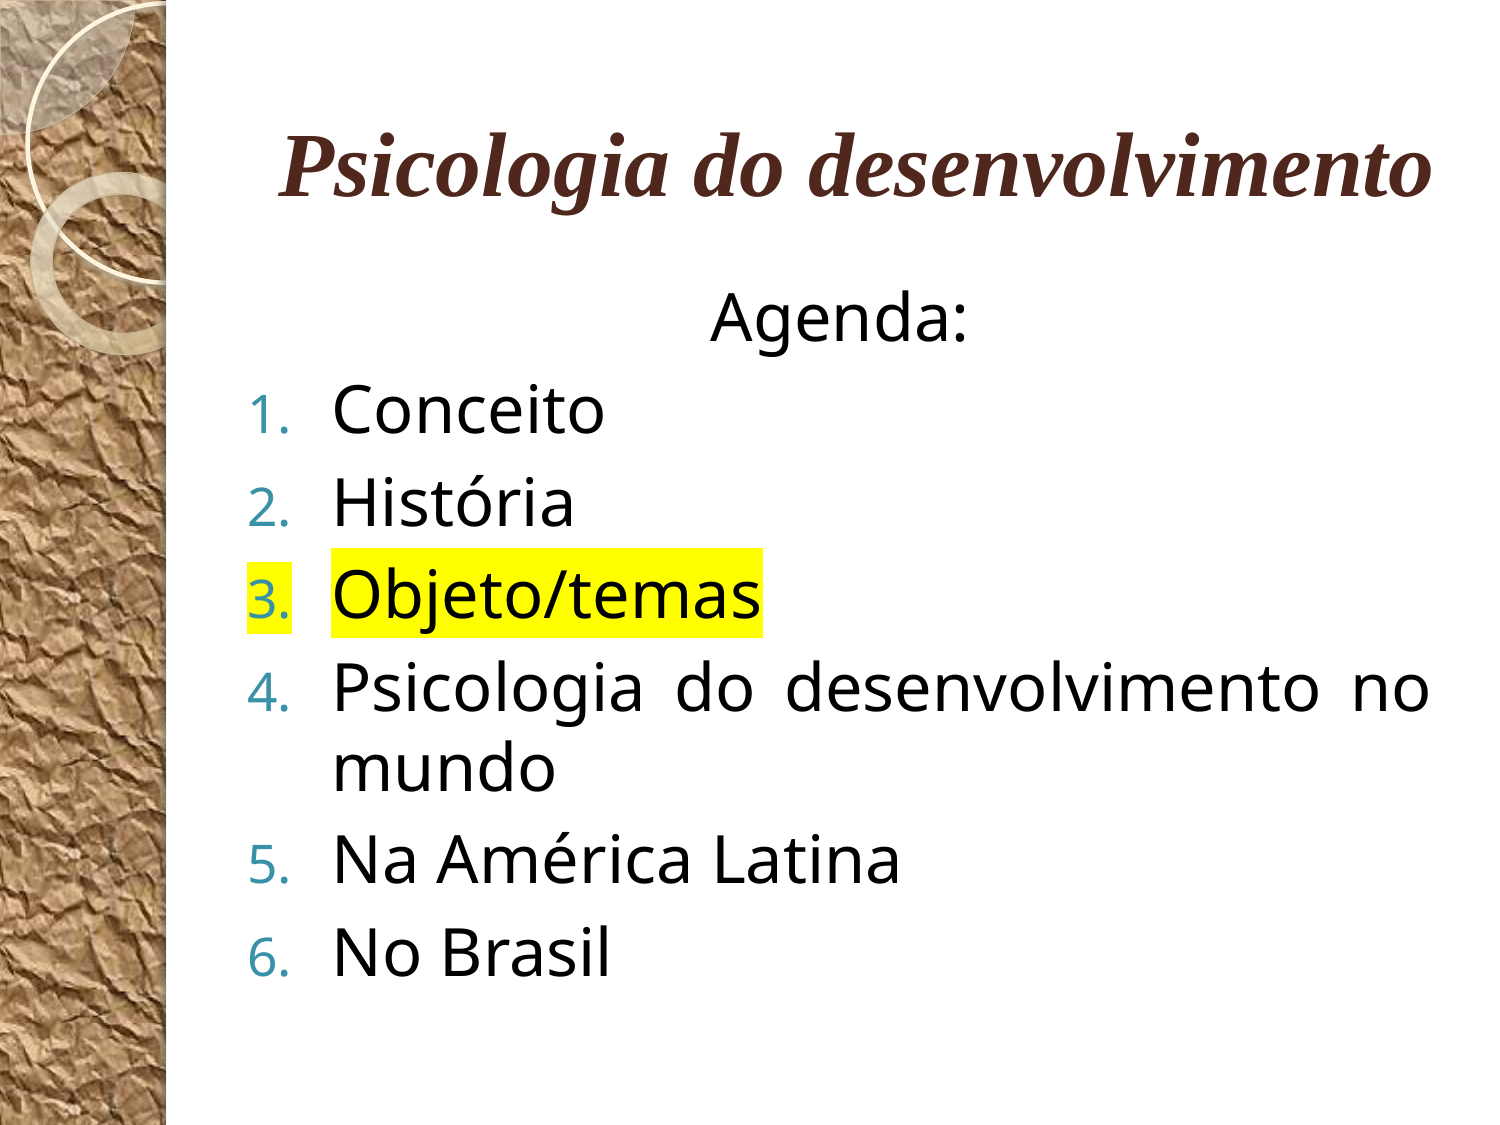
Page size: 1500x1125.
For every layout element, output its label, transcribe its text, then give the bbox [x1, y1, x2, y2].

picture [32, 13, 160, 207]
picture [0, 134, 166, 1125]
title Psicologia do desenvolvimento [242, 66, 1473, 254]
list Agenda: Conceito História Objeto/temas Psicologia do desenvolvimento no mundo Na América Latina No Brasil [218, 267, 1449, 966]
picture [136, 0, 164, 4]
picture [62, 195, 160, 280]
picture [53, 241, 160, 332]
